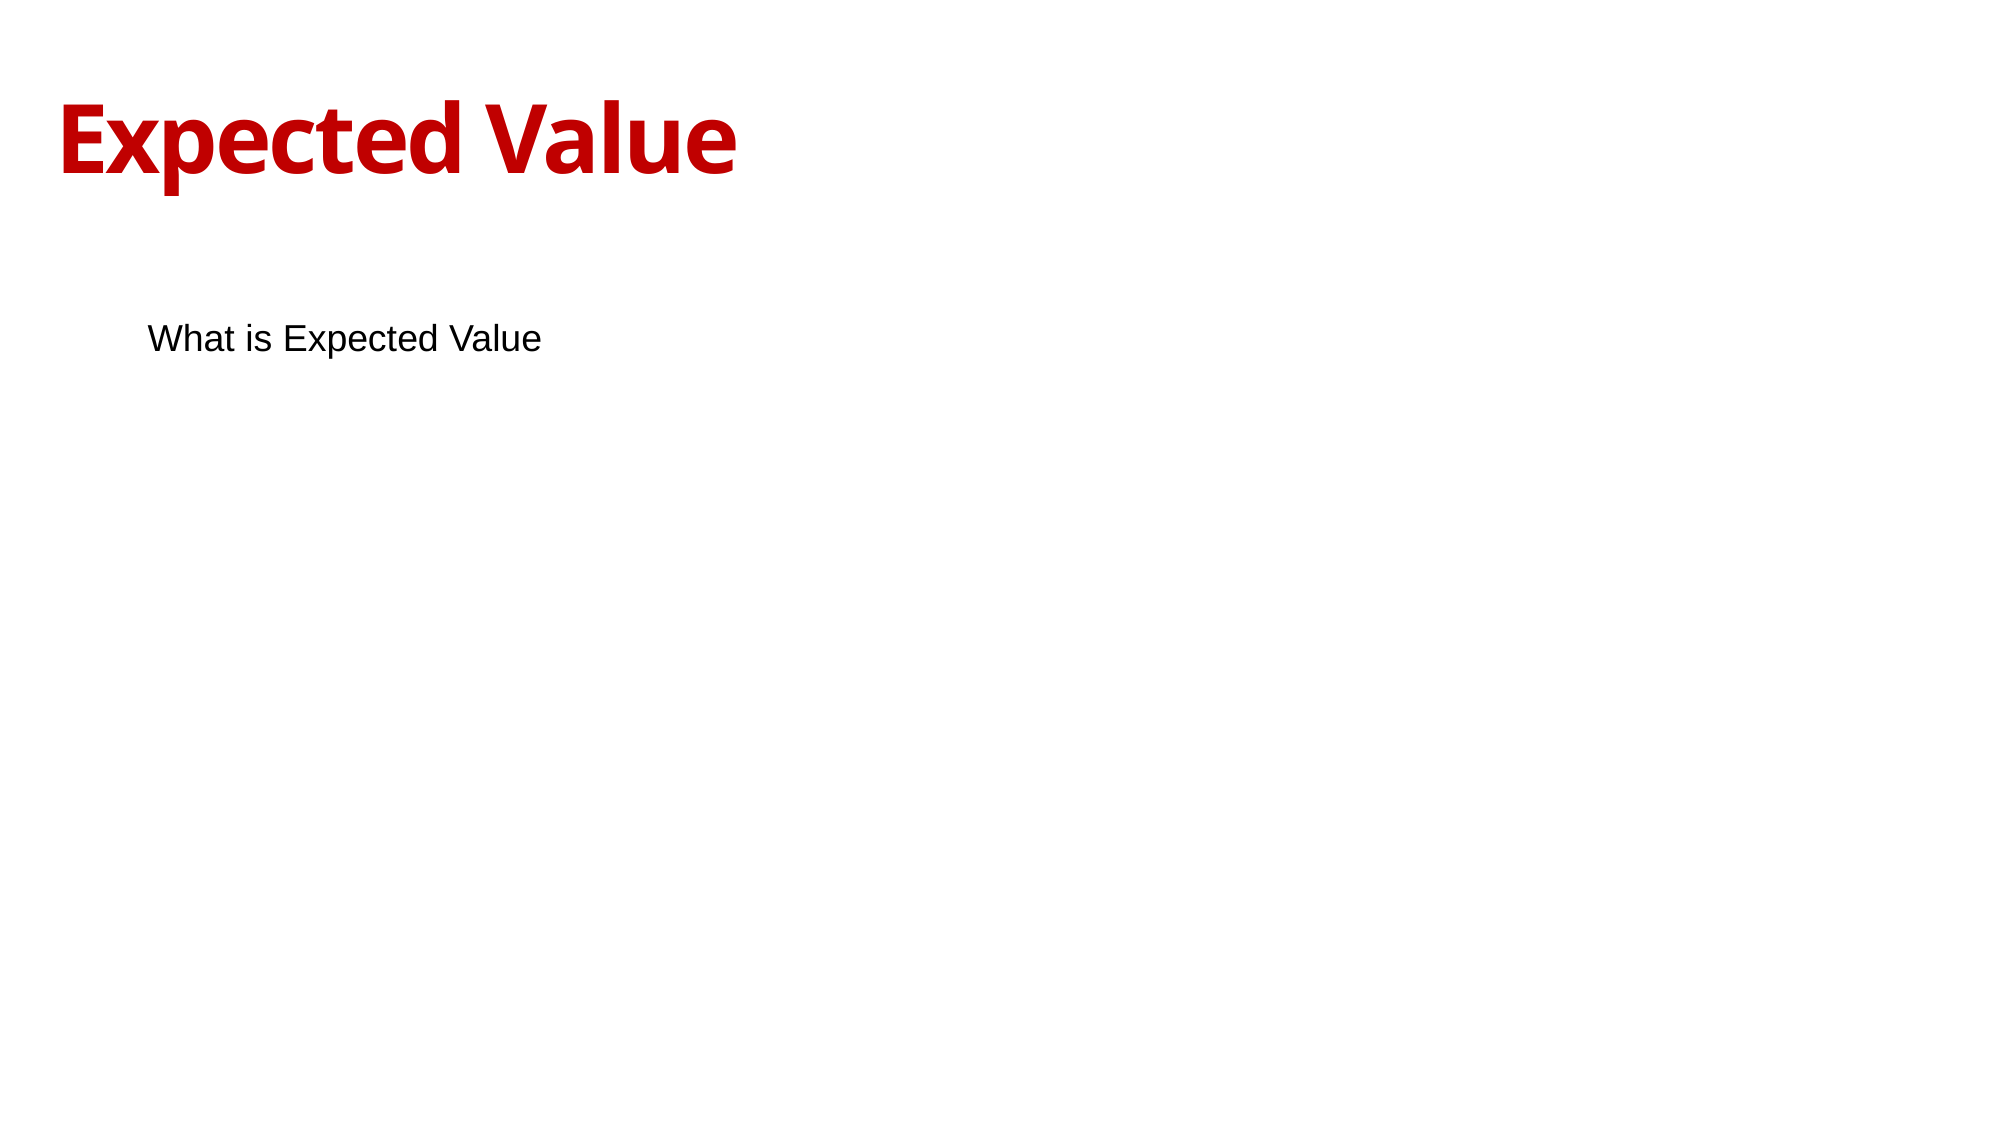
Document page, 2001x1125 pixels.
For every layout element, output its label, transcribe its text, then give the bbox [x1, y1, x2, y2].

title Expected Value [40, 60, 1627, 202]
text_box What is Expected Value [132, 306, 558, 412]
